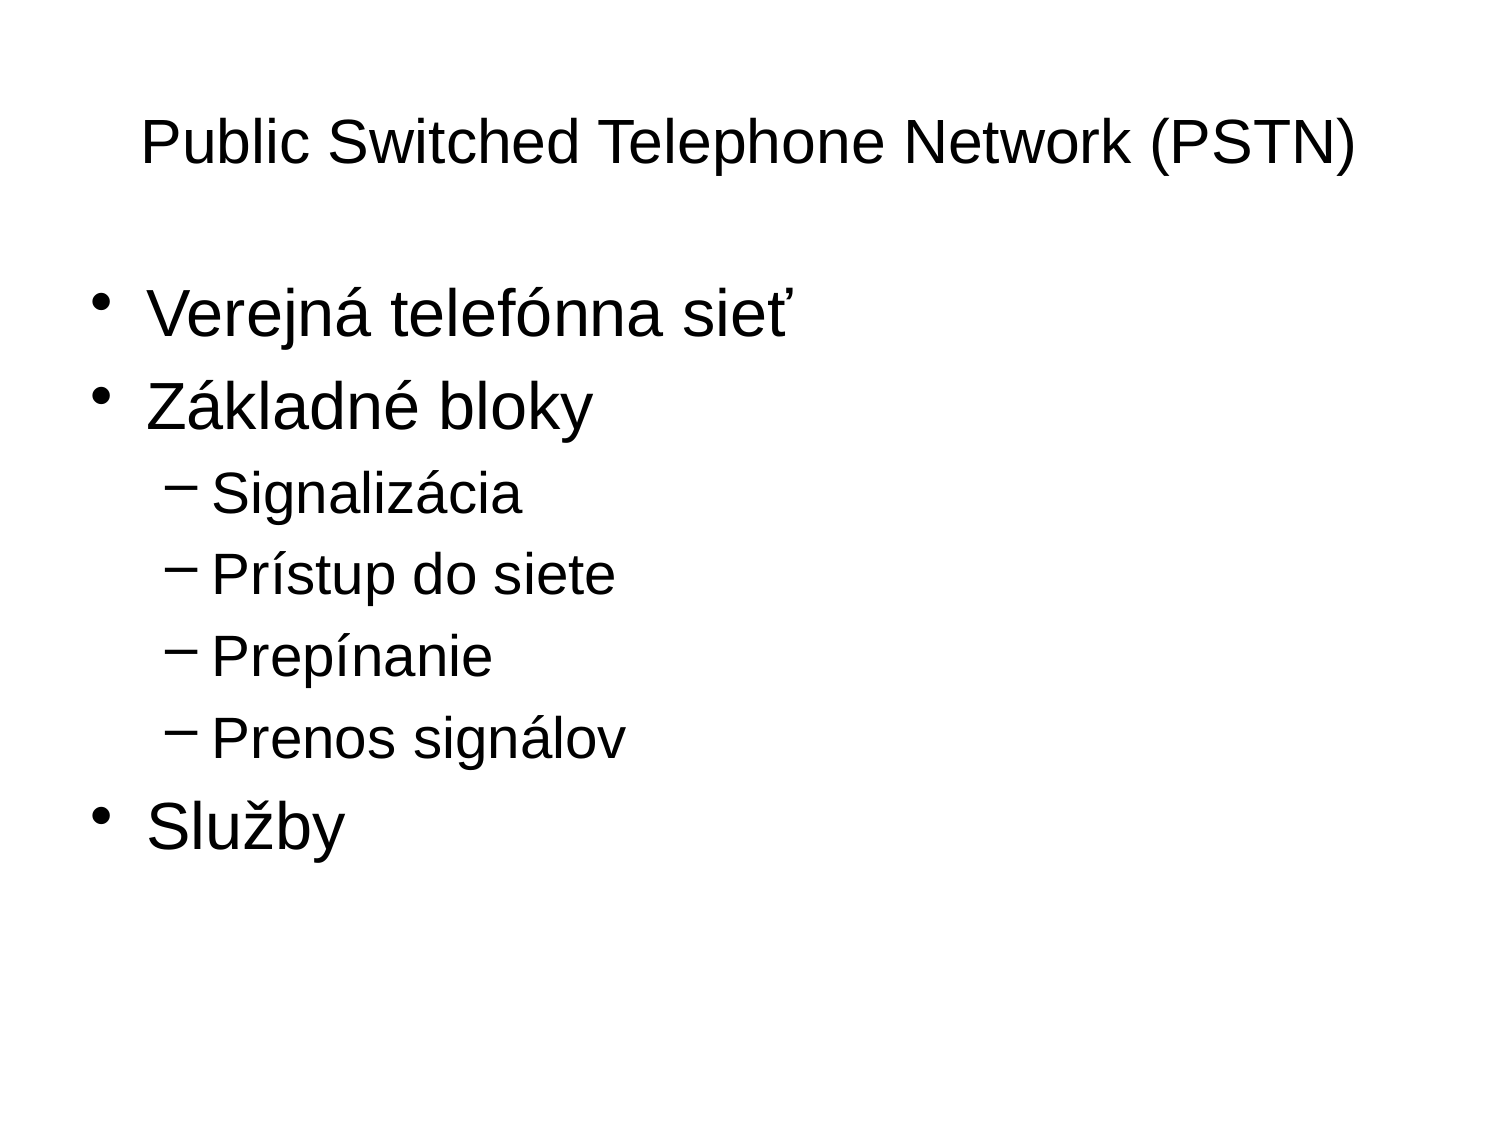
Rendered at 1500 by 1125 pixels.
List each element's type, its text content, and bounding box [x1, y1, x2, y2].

list Verejná telefónna sieť Základné bloky Signalizácia Prístup do siete Prepínanie Prenos signálov Služby [75, 262, 1425, 1005]
title Public Switched Telephone Network (PSTN) [75, 45, 1425, 233]
